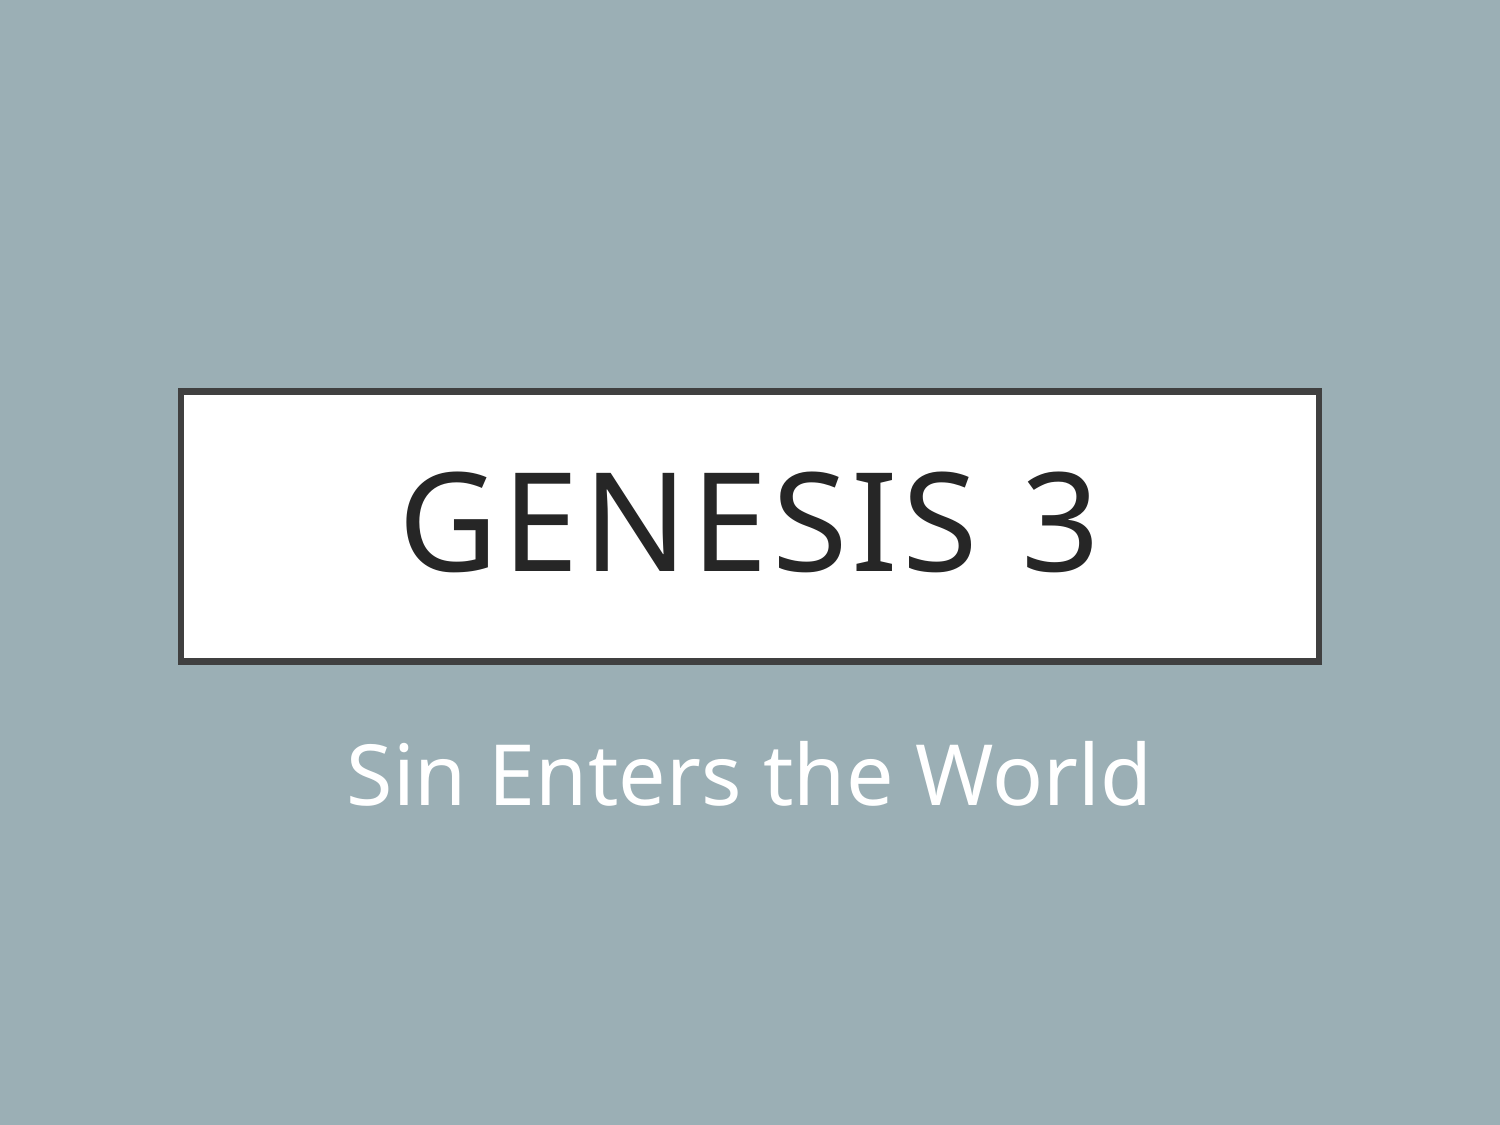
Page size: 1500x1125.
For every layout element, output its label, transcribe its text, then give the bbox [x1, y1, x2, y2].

subtitle Sin Enters the World [331, 713, 1169, 918]
title Genesis 3 [178, 388, 1322, 665]
